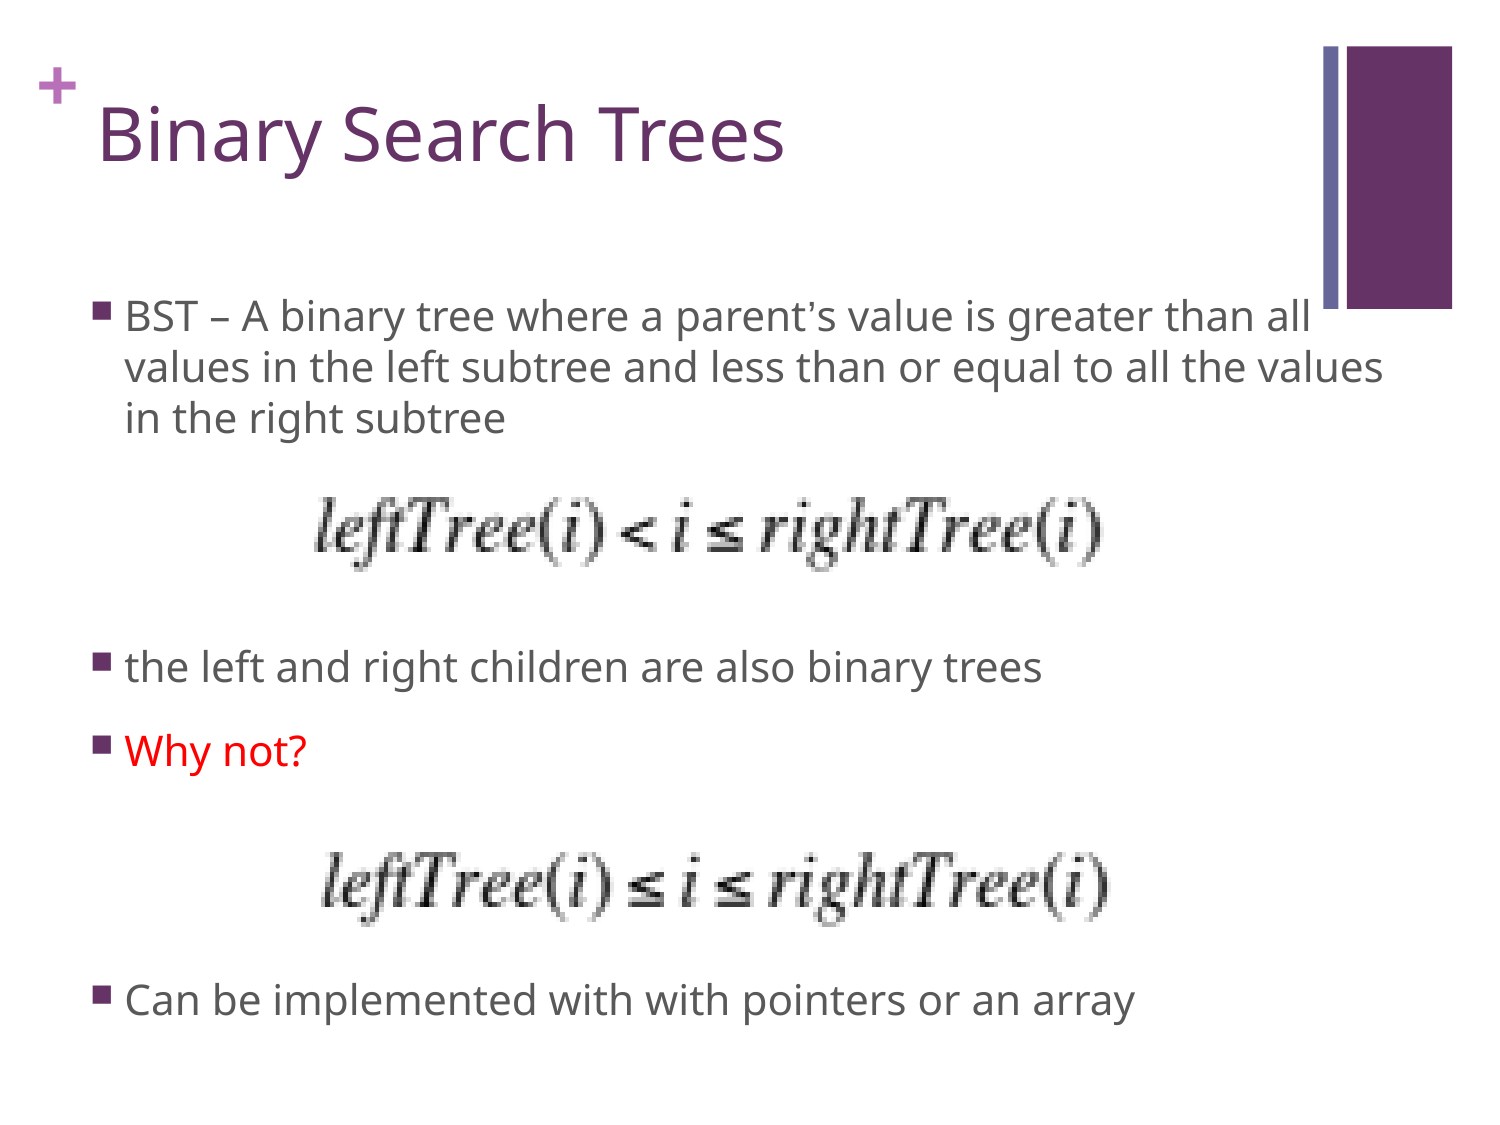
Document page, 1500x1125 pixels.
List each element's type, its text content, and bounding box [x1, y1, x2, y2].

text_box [305, 481, 1106, 579]
list BST – A binary tree where a parent’s value is greater than all values in the left subtree and less than or equal to all the values in the right subtree the left and right children are also binary trees Why not? Can be implemented with with pointers or an array [75, 282, 1425, 1038]
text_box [311, 836, 1112, 934]
title Binary Search Trees [81, 79, 1322, 263]
